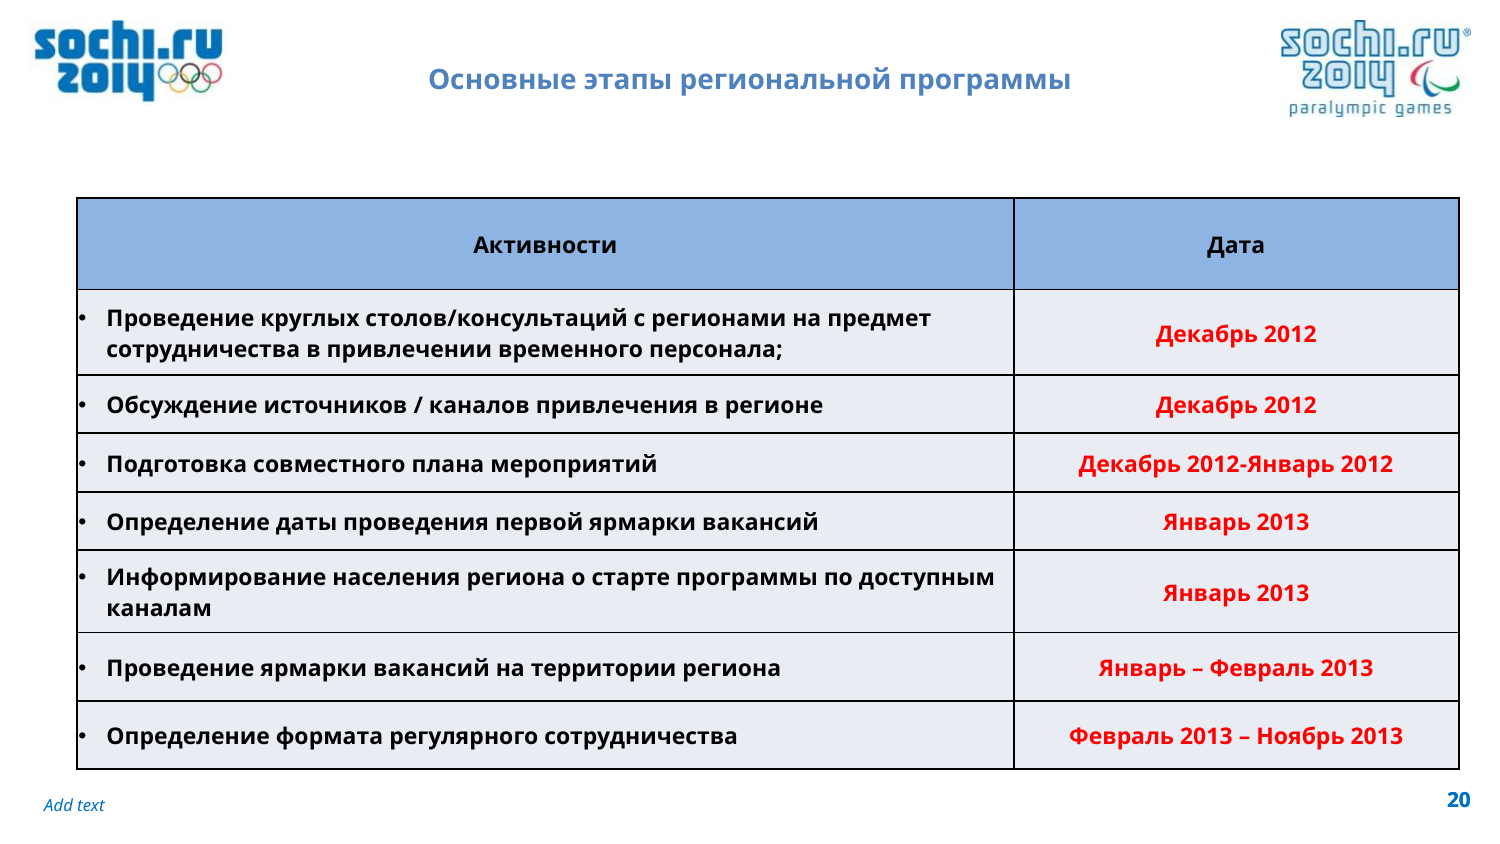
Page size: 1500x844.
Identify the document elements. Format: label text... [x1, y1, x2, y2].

table_cell Информирование населения региона о старте программы по доступным каналам [78, 551, 1013, 632]
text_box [17, 149, 1459, 288]
picture [29, 20, 231, 106]
table_cell Проведение круглых столов/консультаций с регионами на предмет сотрудничества в привлечении временного персонала; [78, 296, 1013, 374]
table_cell Обсуждение источников / каналов привлечения в регионе [78, 376, 1013, 432]
table_cell Определение формата регулярного сотрудничества [78, 702, 1013, 768]
table_cell Февраль 2013 – Ноябрь 2013 [1015, 702, 1458, 768]
table_cell Определение даты проведения первой ярмарки вакансий [78, 493, 1013, 549]
table_cell Декабрь 2012 [1015, 296, 1458, 374]
title Основные этапы региональной программы [230, 20, 1270, 103]
picture [1281, 20, 1471, 117]
table_cell Январь – Февраль 2013 [1015, 633, 1458, 700]
table_cell Январь 2013 [1015, 493, 1458, 549]
table_cell Декабрь 2012-Январь 2012 [1015, 434, 1458, 491]
table_cell Январь 2013 [1015, 551, 1458, 632]
table_cell Подготовка совместного плана мероприятий [78, 434, 1013, 491]
table_cell Декабрь 2012 [1015, 376, 1458, 432]
table_cell Проведение ярмарки вакансий на территории региона [78, 633, 1013, 700]
